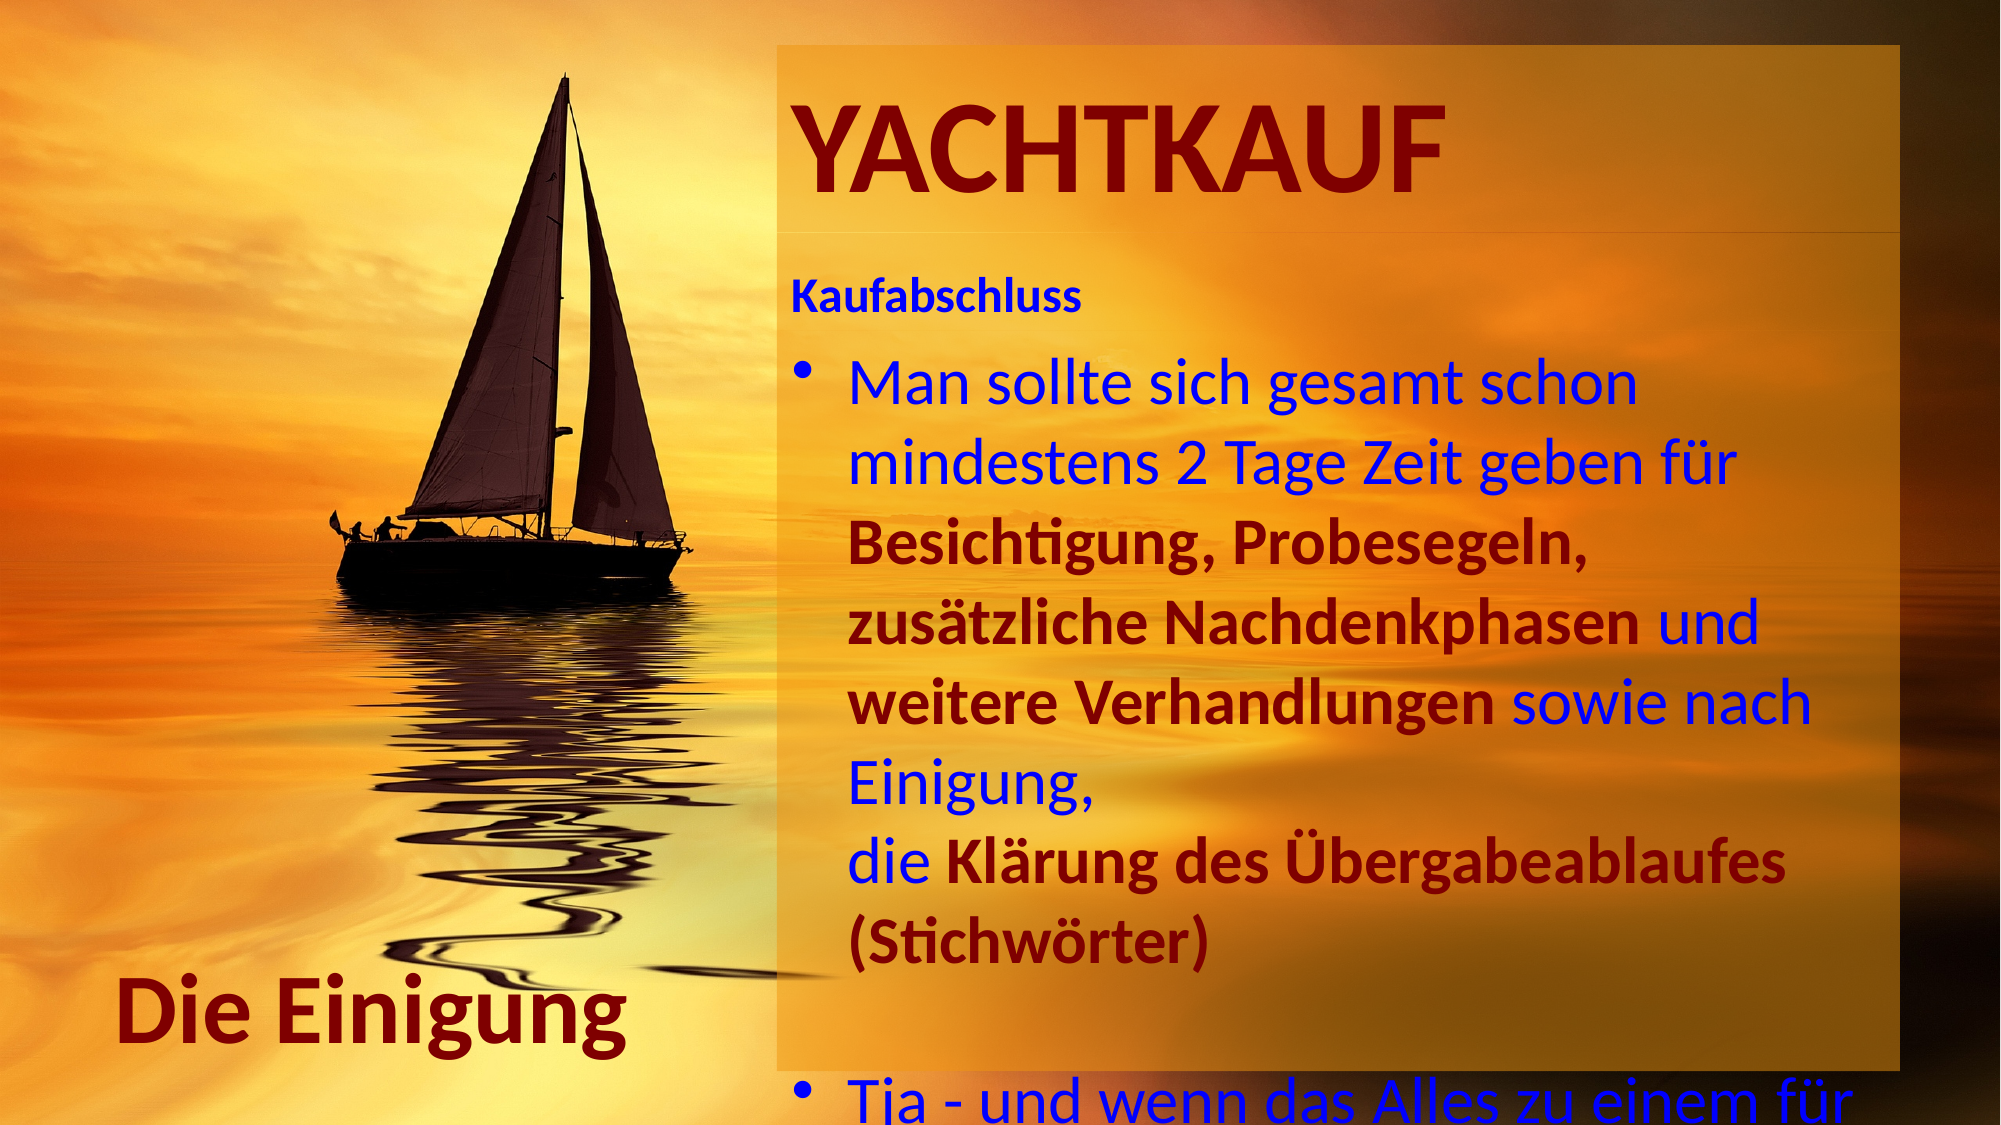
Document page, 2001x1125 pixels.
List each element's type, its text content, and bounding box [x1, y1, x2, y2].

picture [0, 0, 2001, 1125]
list Kaufabschluss [776, 232, 1900, 330]
list Man sollte sich gesamt schon mindestens 2 Tage Zeit geben für Besichtigung, Probesegeln, zusätzliche Nachdenkphasen und weitere Verhandlungen sowie nach Einigung, die Klärung des Übergabeablaufes (Stichwörter) Tja - und wenn das Alles zu einem für beide Parteien tragbaren Ergebnis geführt hat, kommt es zum Finale des ganzen Aufwandes die Unterzeichnung des Kaufvertrages [776, 330, 1900, 1072]
list Die Einigung [99, 623, 754, 1072]
title YACHTKAUF [776, 45, 1900, 232]
